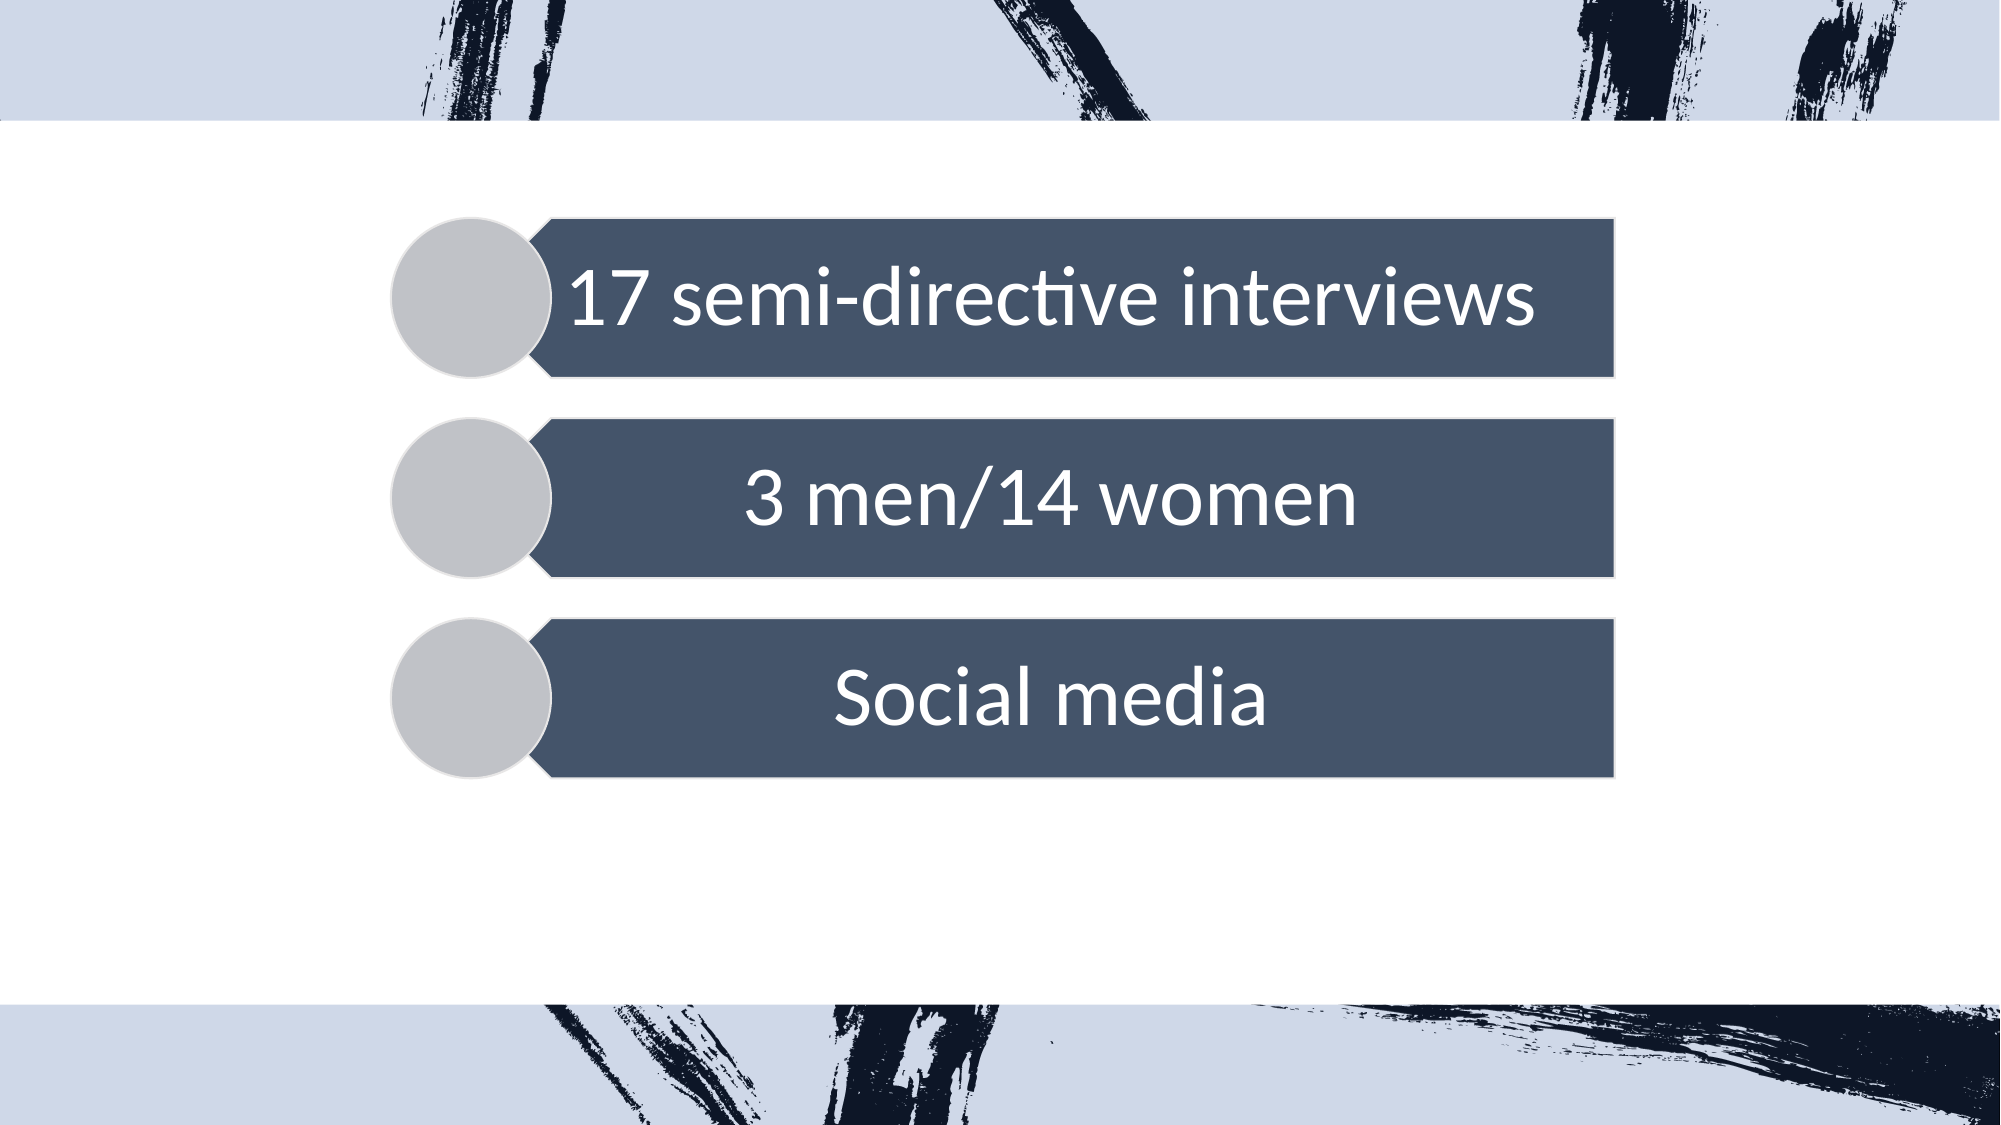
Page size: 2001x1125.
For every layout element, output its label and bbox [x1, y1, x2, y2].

list [142, 217, 1863, 779]
picture [0, 0, 2000, 1125]
